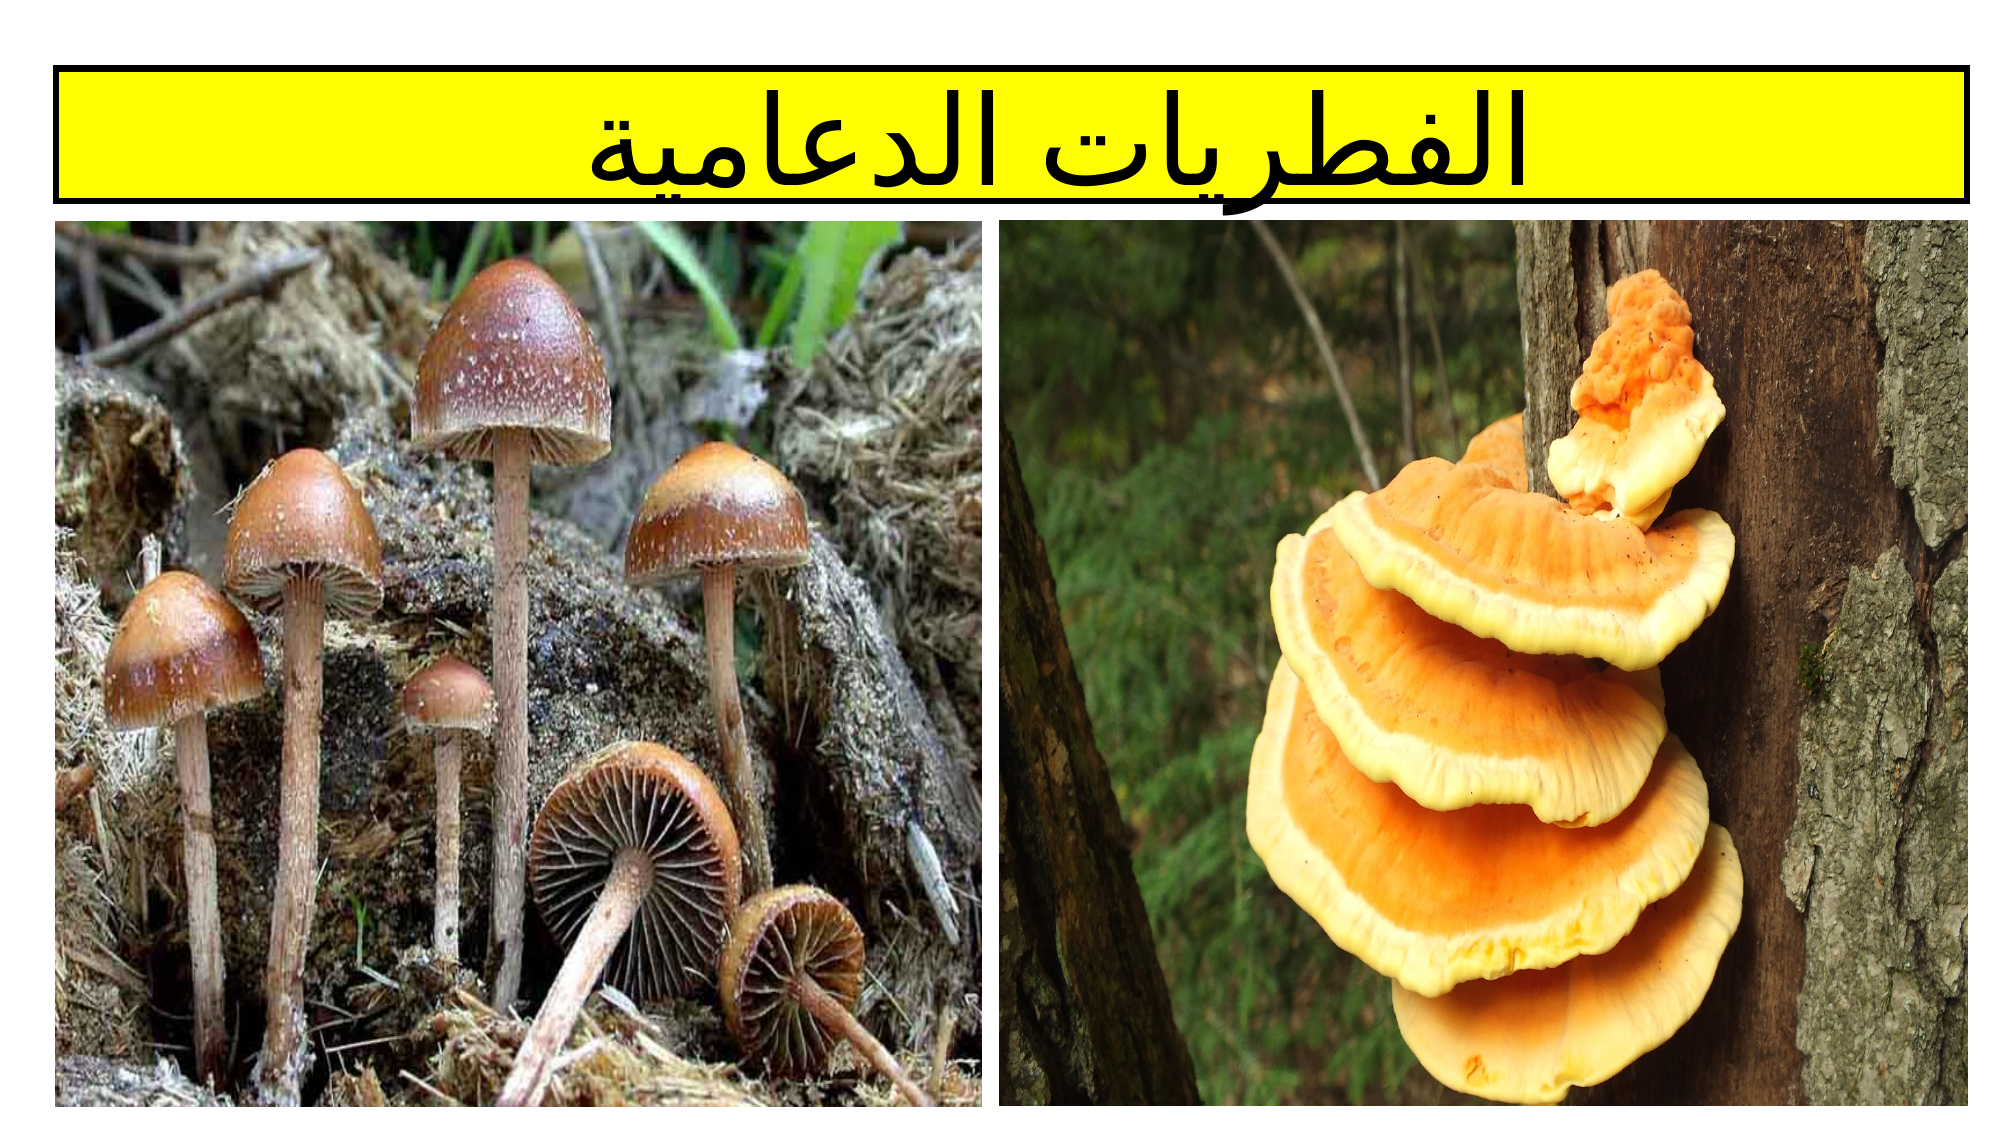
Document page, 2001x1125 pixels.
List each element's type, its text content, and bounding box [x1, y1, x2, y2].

picture [999, 220, 1968, 1106]
text_box الفطريات الدعامية [55, 67, 1968, 202]
picture [55, 221, 982, 1107]
